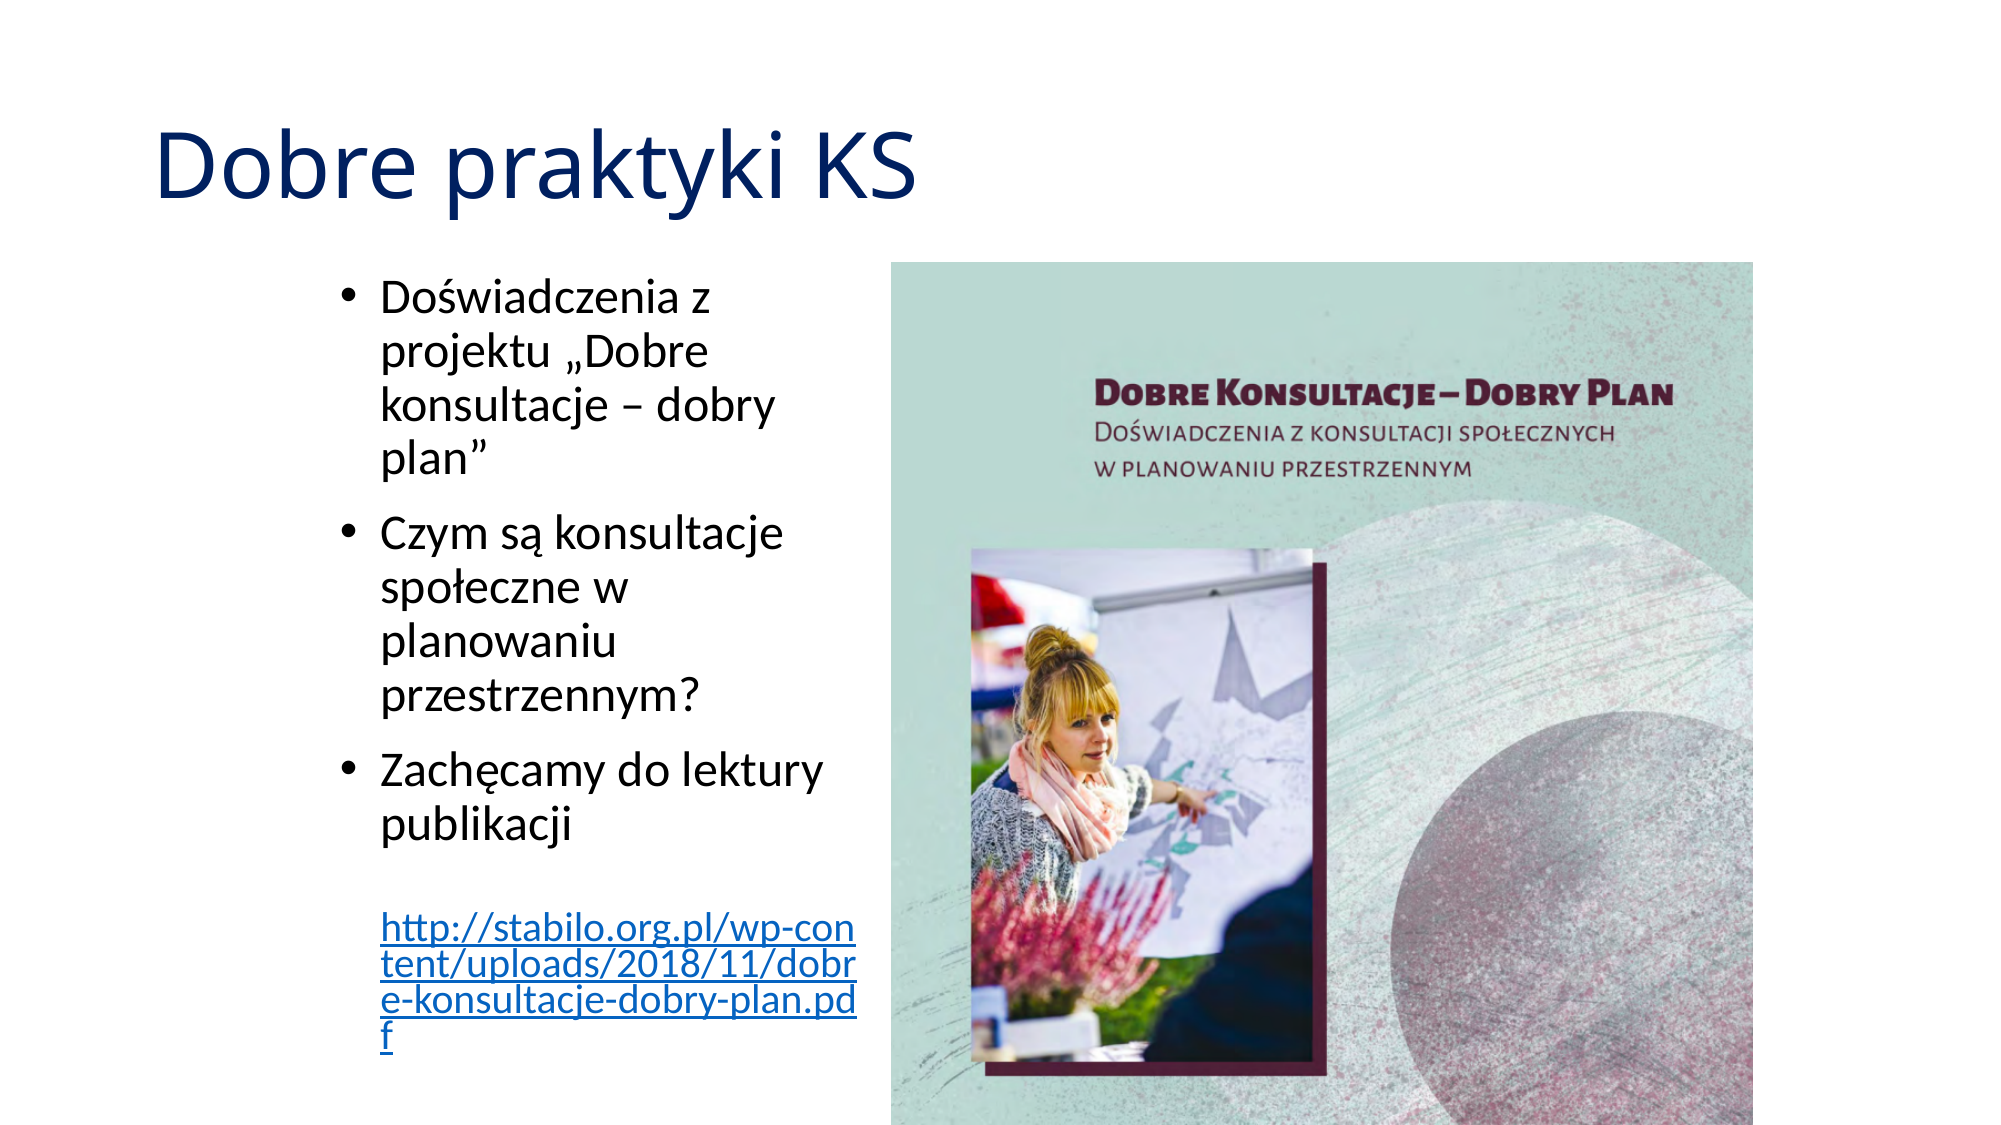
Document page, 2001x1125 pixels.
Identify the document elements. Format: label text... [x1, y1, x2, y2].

picture [891, 262, 1753, 1125]
list Doświadczenia z projektu „Dobre konsultacje – dobry plan” Czym są konsultacje społeczne w planowaniu przestrzennym? Zachęcamy do lektury publikacji http://stabilo.org.pl/wp-content/uploads/2018/11/dobre-konsultacje-dobry-plan.pdf [324, 262, 882, 1005]
title Dobre praktyki KS [137, 59, 1863, 278]
